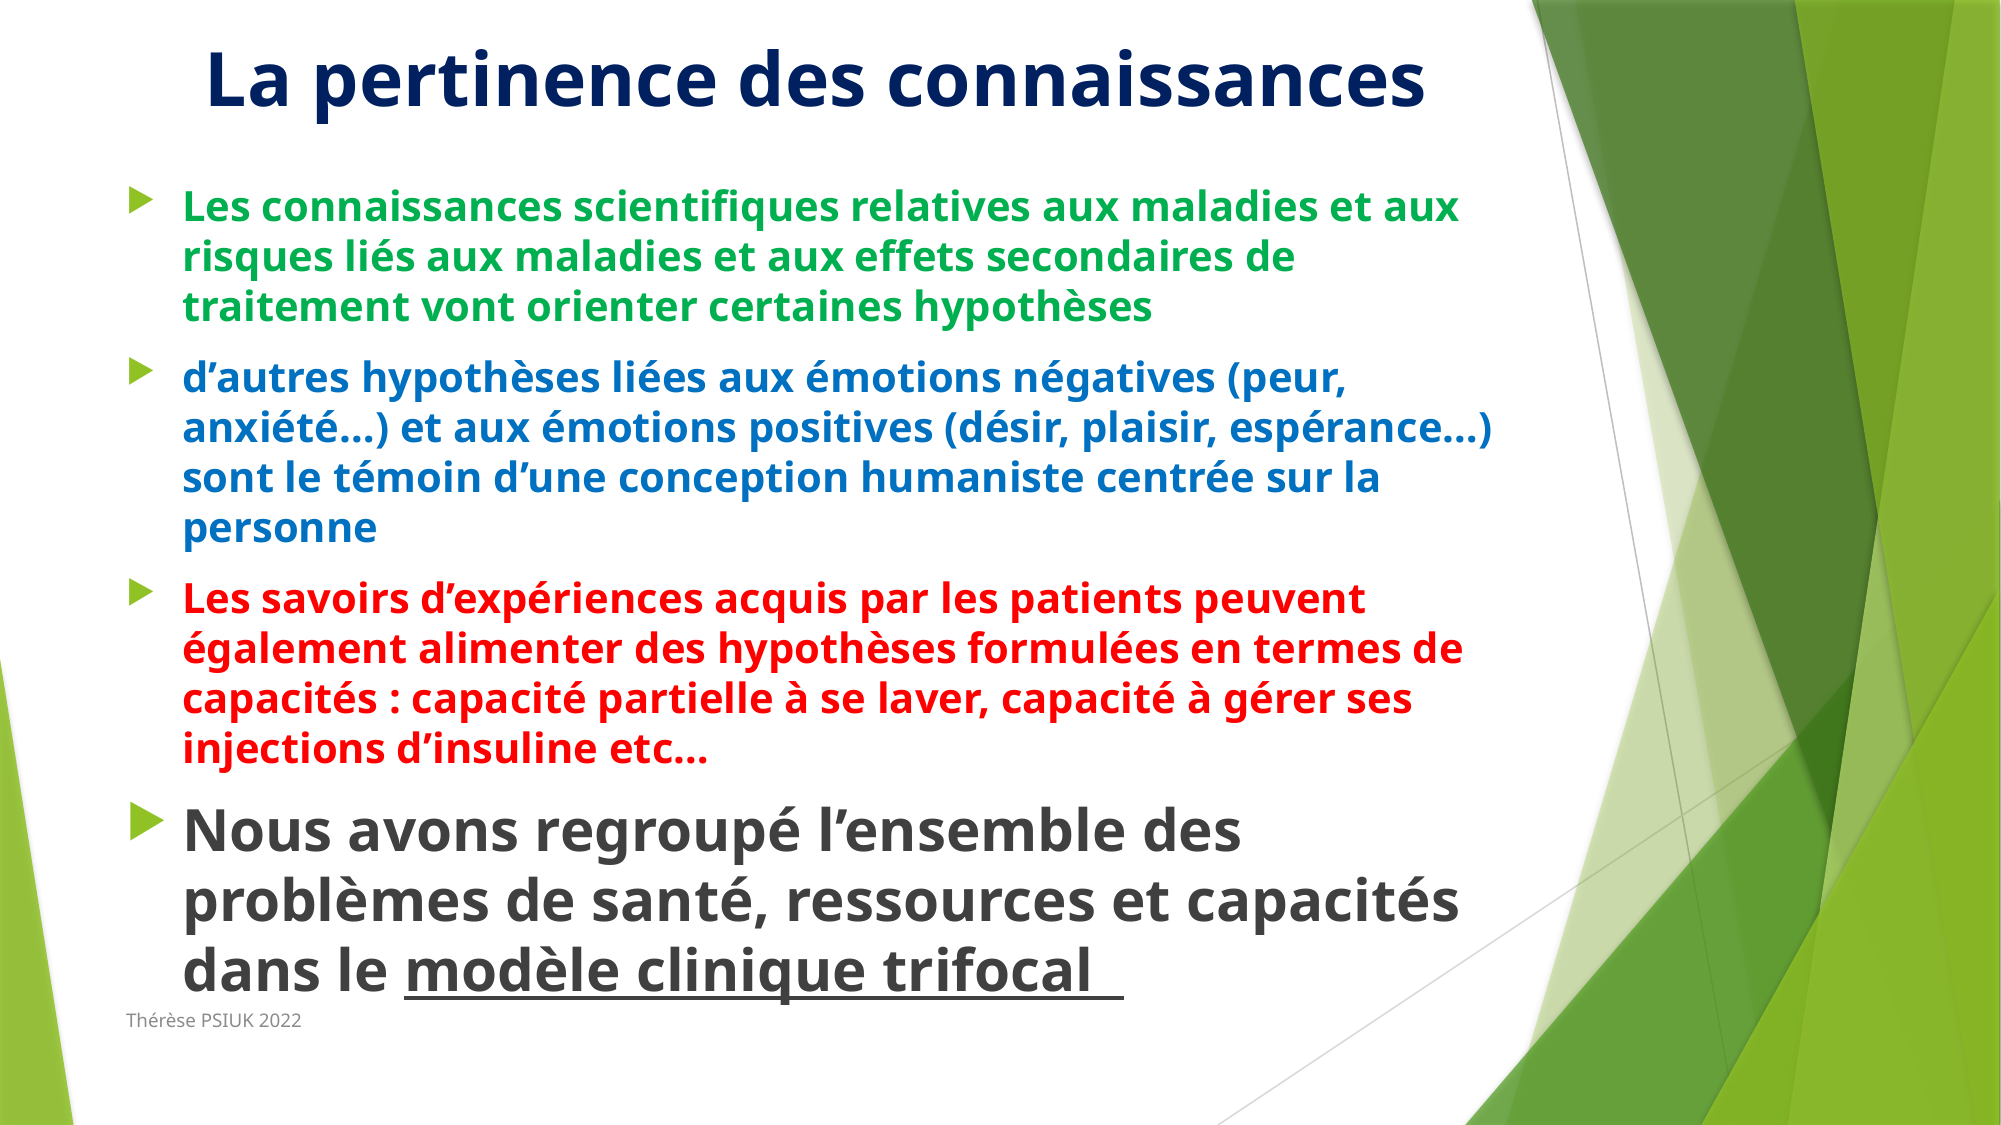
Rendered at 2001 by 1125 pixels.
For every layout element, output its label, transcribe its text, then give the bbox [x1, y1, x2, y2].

list Les connaissances scientifiques relatives aux maladies et aux risques liés aux maladies et aux effets secondaires de traitement vont orienter certaines hypothèses d’autres hypothèses liées aux émotions négatives (peur, anxiété…) et aux émotions positives (désir, plaisir, espérance…) sont le témoin d’une conception humaniste centrée sur la personne Les savoirs d’expériences acquis par les patients peuvent également alimenter des hypothèses formulées en termes de capacités : capacité partielle à se laver, capacité à gérer ses injections d’insuline etc… Nous avons regroupé l’ensemble des problèmes de santé, ressources et capacités dans le modèle clinique trifocal [111, 172, 1522, 1051]
footer Thérèse PSIUK 2022 [111, 991, 1145, 1051]
title La pertinence des connaissances [111, 24, 1522, 147]
